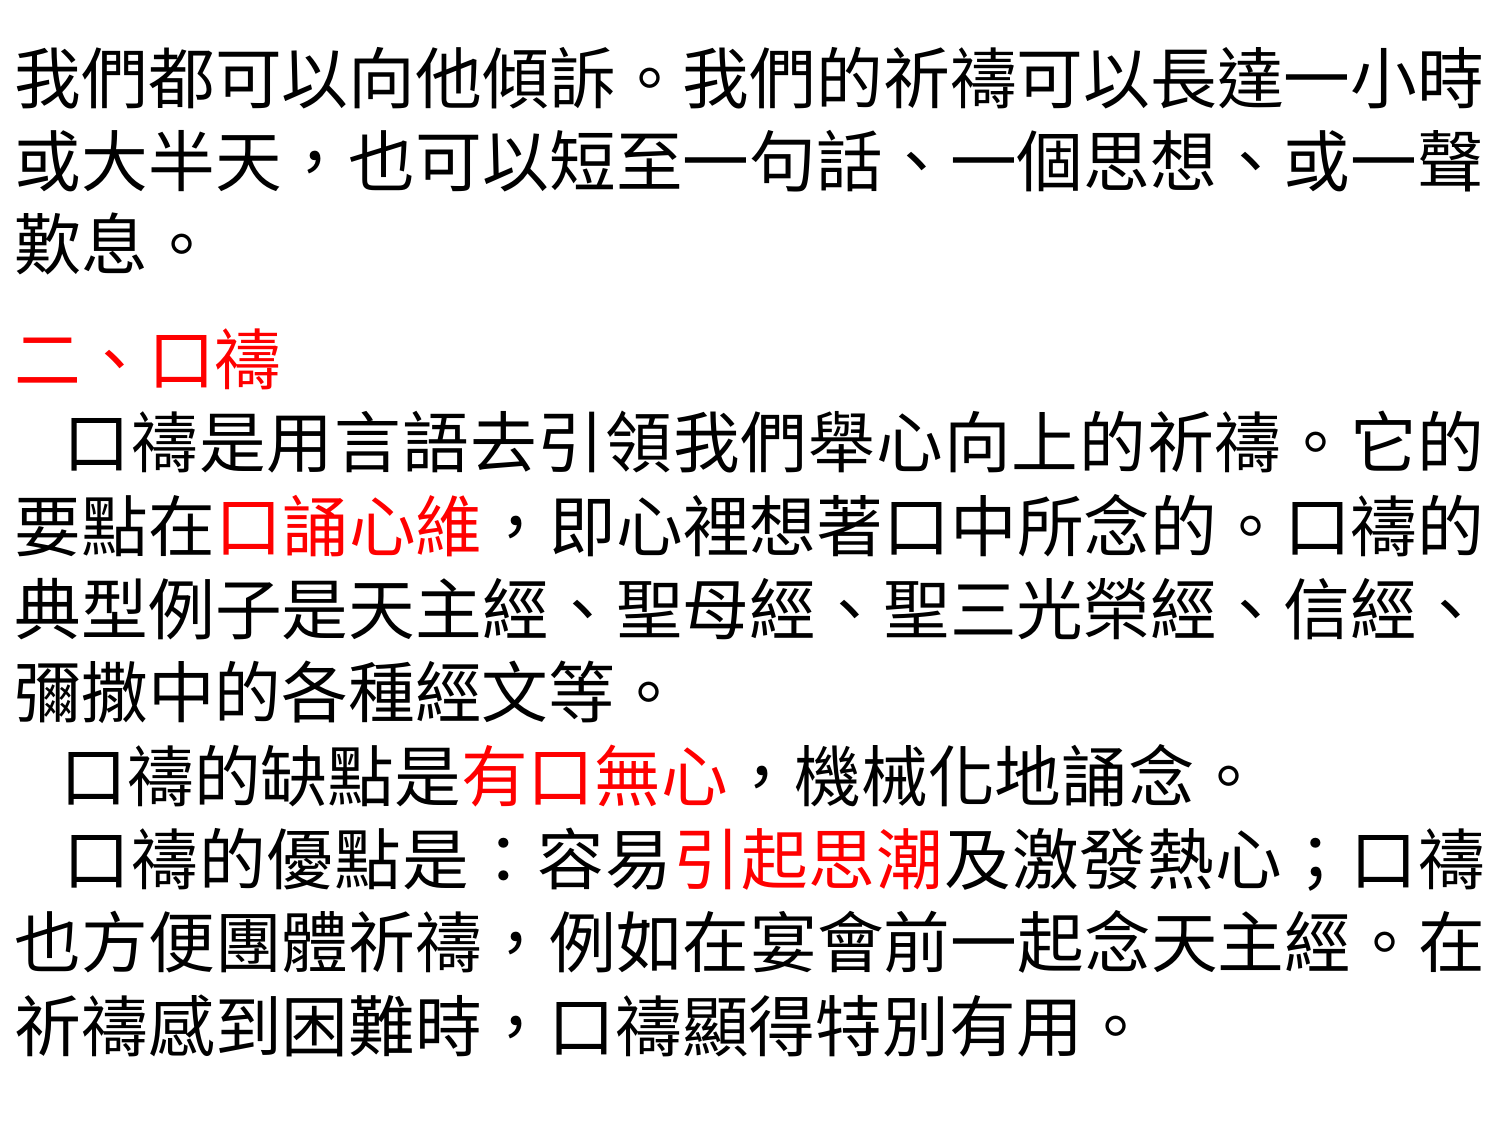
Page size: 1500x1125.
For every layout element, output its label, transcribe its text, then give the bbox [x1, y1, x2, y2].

text_box 我們都可以向他傾訴。我們的祈禱可以長達一小時或大半天，也可以短至一句話、一個思想、或一聲歎息。 二、口禱 口禱是用言語去引領我們舉心向上的祈禱。它的要點在口誦心維，即心裡想著口中所念的。口禱的典型例子是天主經、聖母經、聖三光榮經、信經、彌撒中的各種經文等。 口禱的缺點是有口無心，機械化地誦念。 口禱的優點是：容易引起思潮及激發熱心；口禱也方便團體祈禱，例如在宴會前一起念天主經。在祈禱感到困難時，口禱顯得特別有用。 [0, 25, 1500, 1072]
